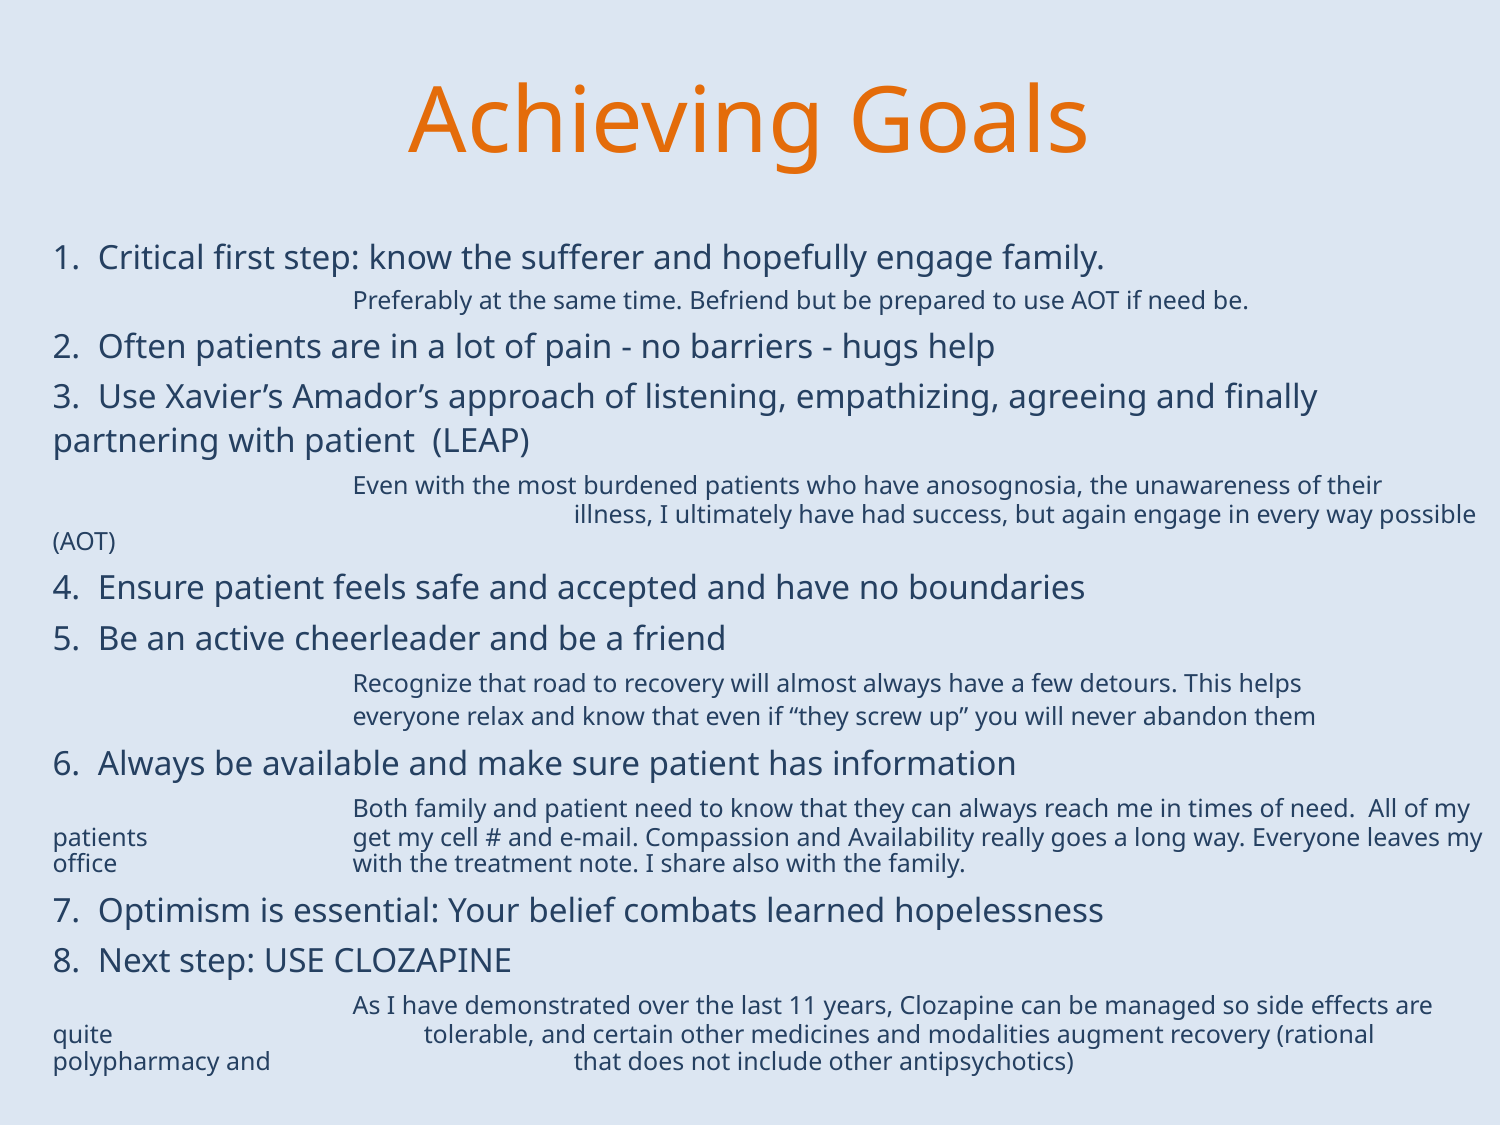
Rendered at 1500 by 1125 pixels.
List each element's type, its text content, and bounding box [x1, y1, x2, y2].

title Achieving Goals [75, 0, 1425, 224]
list 1. Critical first step: know the sufferer and hopefully engage family. Preferably at the same time. Befriend but be prepared to use AOT if need be. 2. Often patients are in a lot of pain - no barriers - hugs help 3. Use Xavier’s Amador’s approach of listening, empathizing, agreeing and finally partnering with patient (LEAP) Even with the most burdened patients who have anosognosia, the unawareness of their illness, I ultimately have had success, but again engage in every way possible (AOT) 4. Ensure patient feels safe and accepted and have no boundaries 5. Be an active cheerleader and be a friend Recognize that road to recovery will almost always have a few detours. This helps everyone relax and know that even if “they screw up” you will never abandon them 6. Always be available and make sure patient has information Both family and patient need to know that they can always reach me in times of need. All of my patients get my cell # and e-mail. Compassion and Availability really goes a long way. Everyone leaves my office with the treatment note. I share also with the family. 7. Optimism is essential: Your belief combats learned hopelessness 8. Next step: USE CLOZAPINE As I have demonstrated over the last 11 years, Clozapine can be managed so side effects are quite tolerable, and certain other medicines and modalities augment recovery (rational polypharmacy and that does not include other antipsychotics) [37, 224, 1500, 1125]
